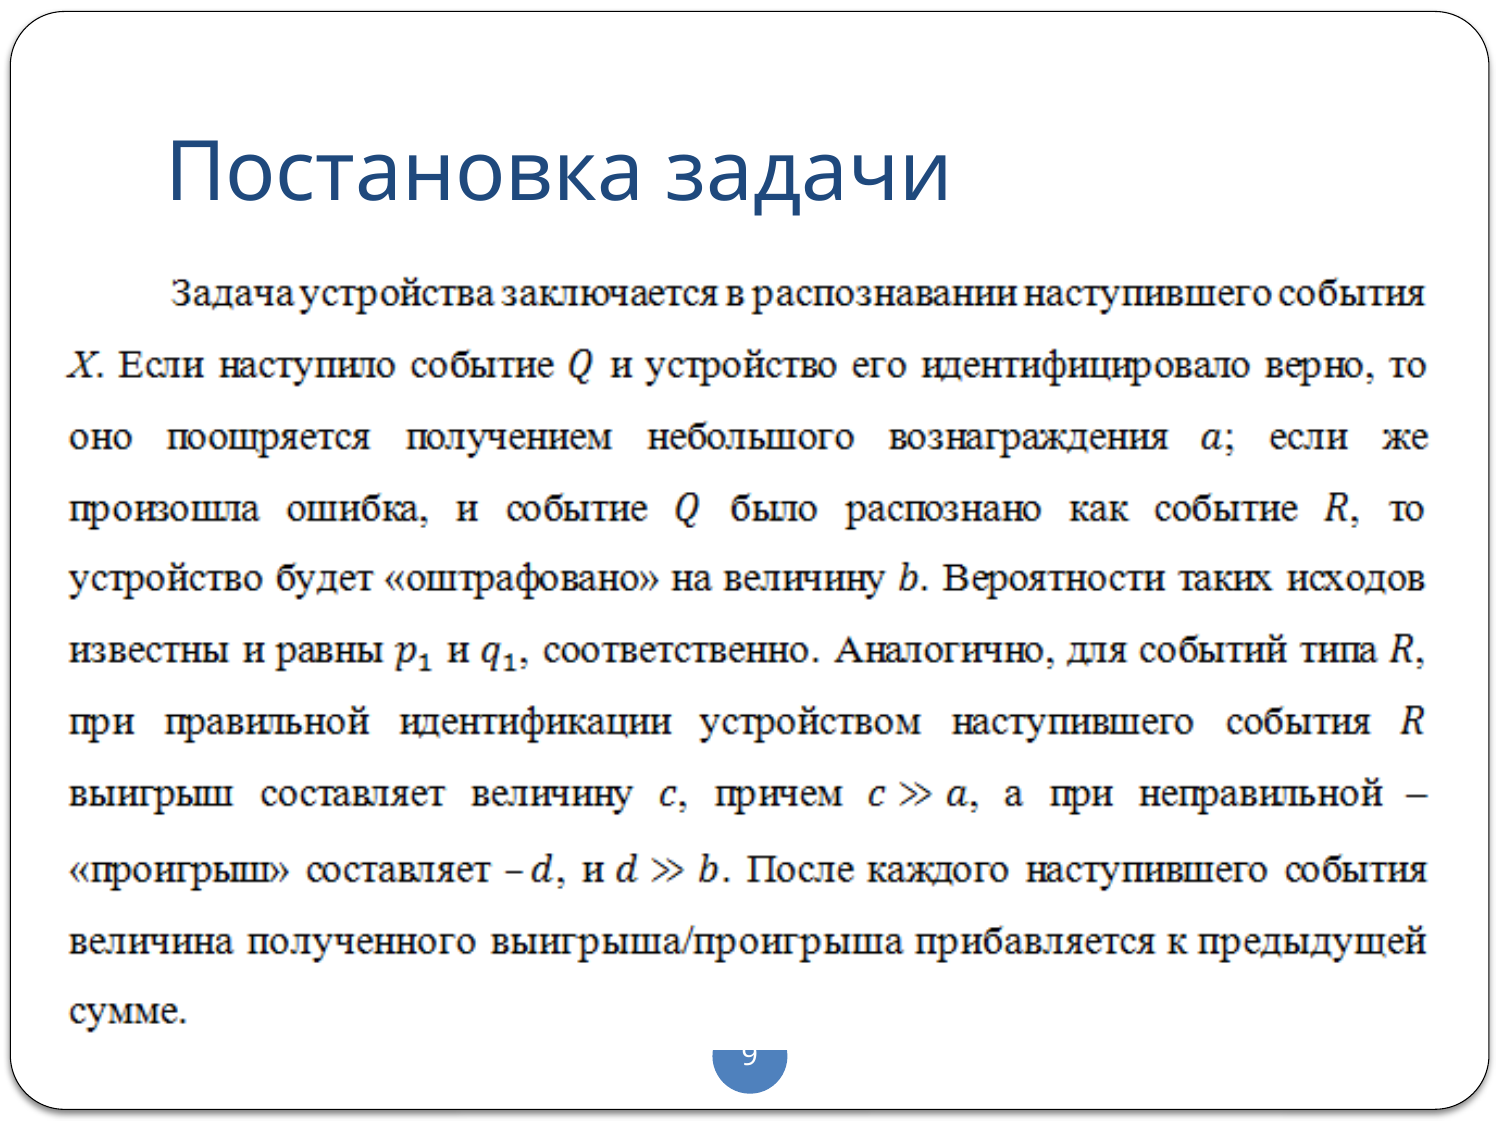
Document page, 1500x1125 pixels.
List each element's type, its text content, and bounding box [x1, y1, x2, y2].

slide_number 9 [712, 1059, 788, 1094]
picture [40, 266, 1459, 1050]
title Постановка задачи [149, 44, 1426, 233]
